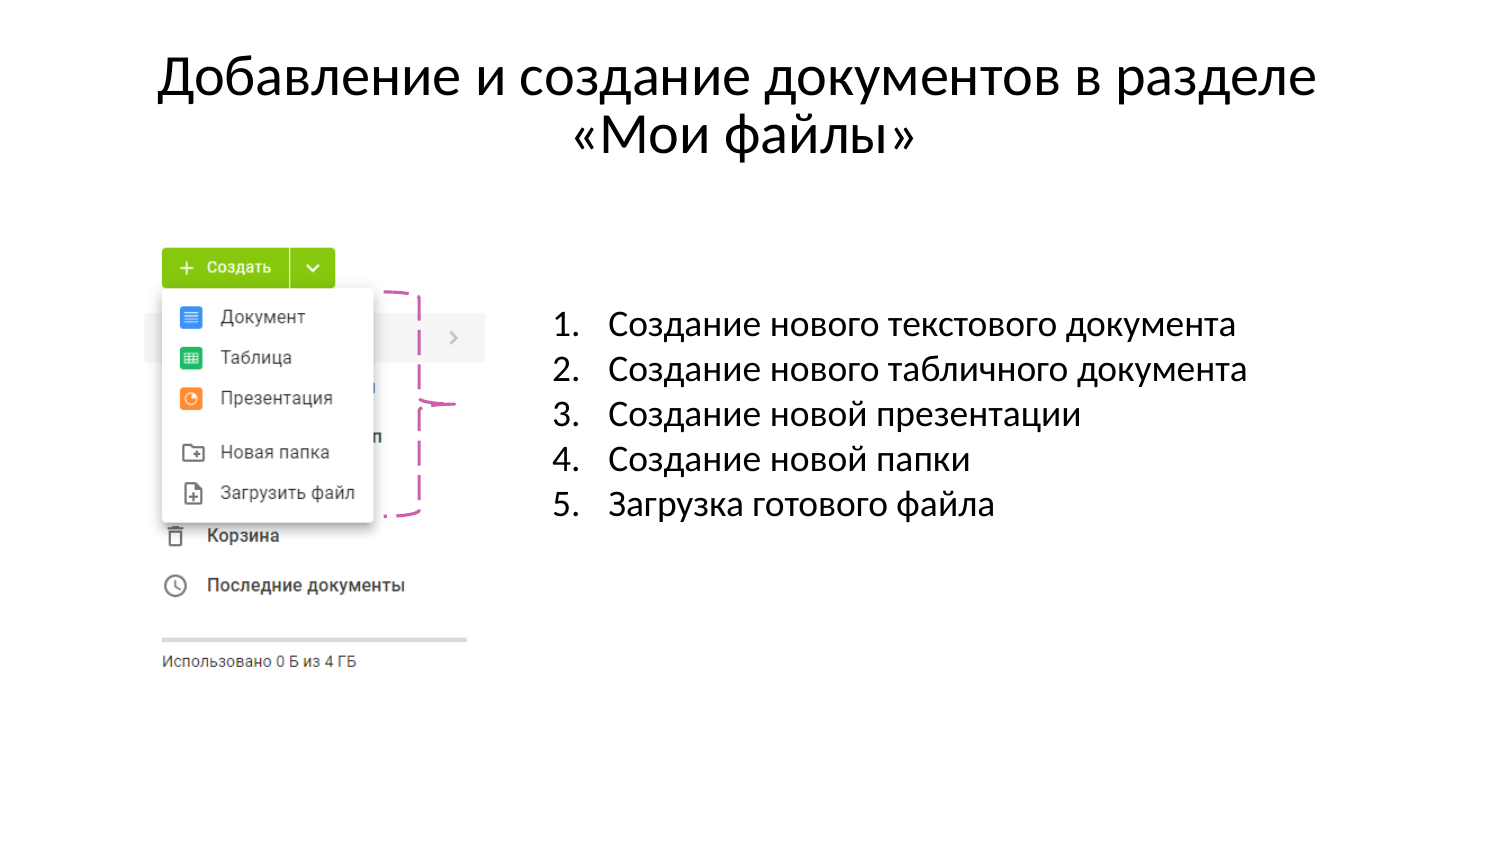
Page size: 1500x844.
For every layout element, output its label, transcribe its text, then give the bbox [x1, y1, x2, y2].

picture [135, 232, 495, 694]
text_box Добавление и создание документов в разделе «Мои файлы» [41, 32, 1447, 189]
text_box Создание нового текстового документа Создание нового табличного документа Создание новой презентации Создание новой папки Загрузка готового файла [537, 291, 1459, 532]
